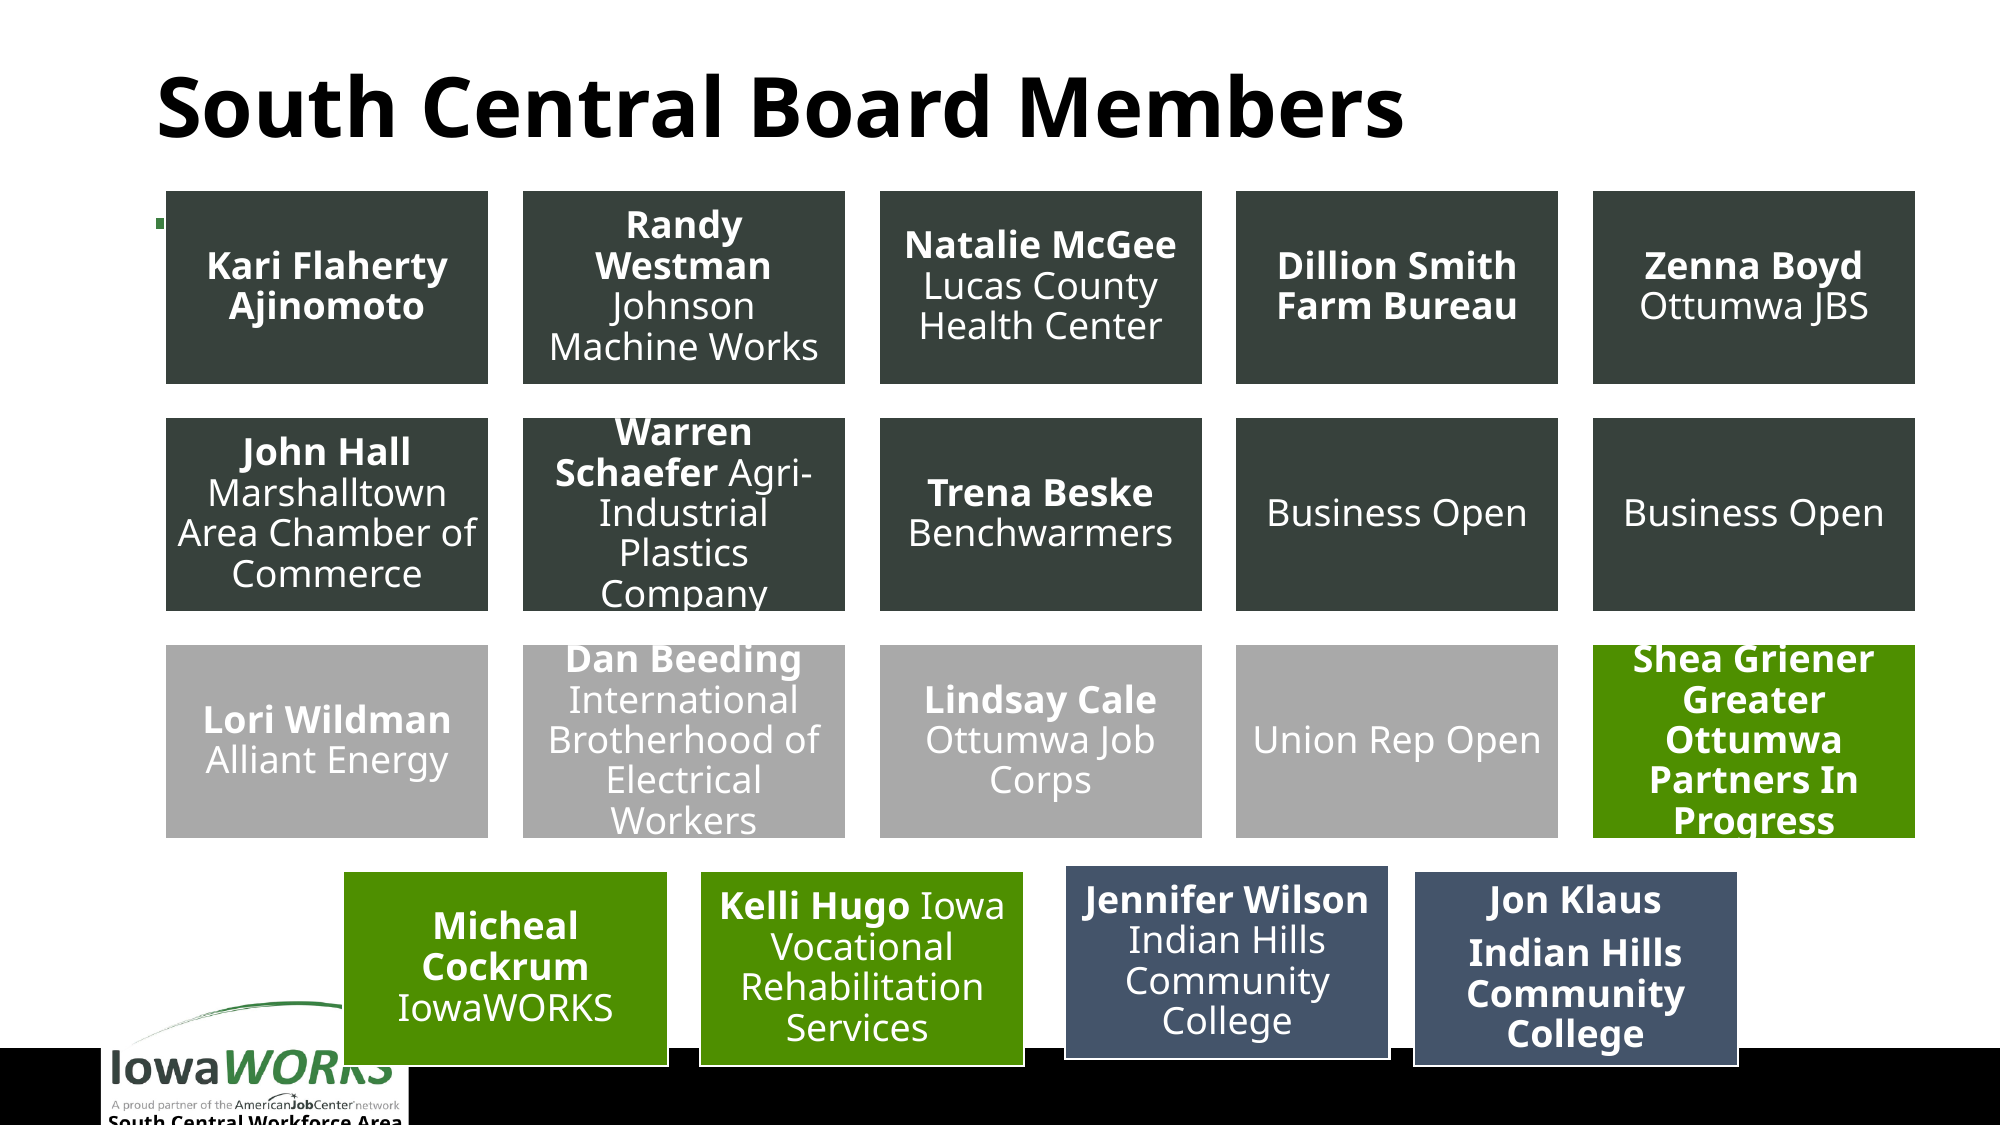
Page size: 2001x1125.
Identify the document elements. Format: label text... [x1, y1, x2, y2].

title South Central Board Members [156, 1, 1844, 189]
picture [100, 989, 409, 1125]
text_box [118, 189, 1964, 1066]
